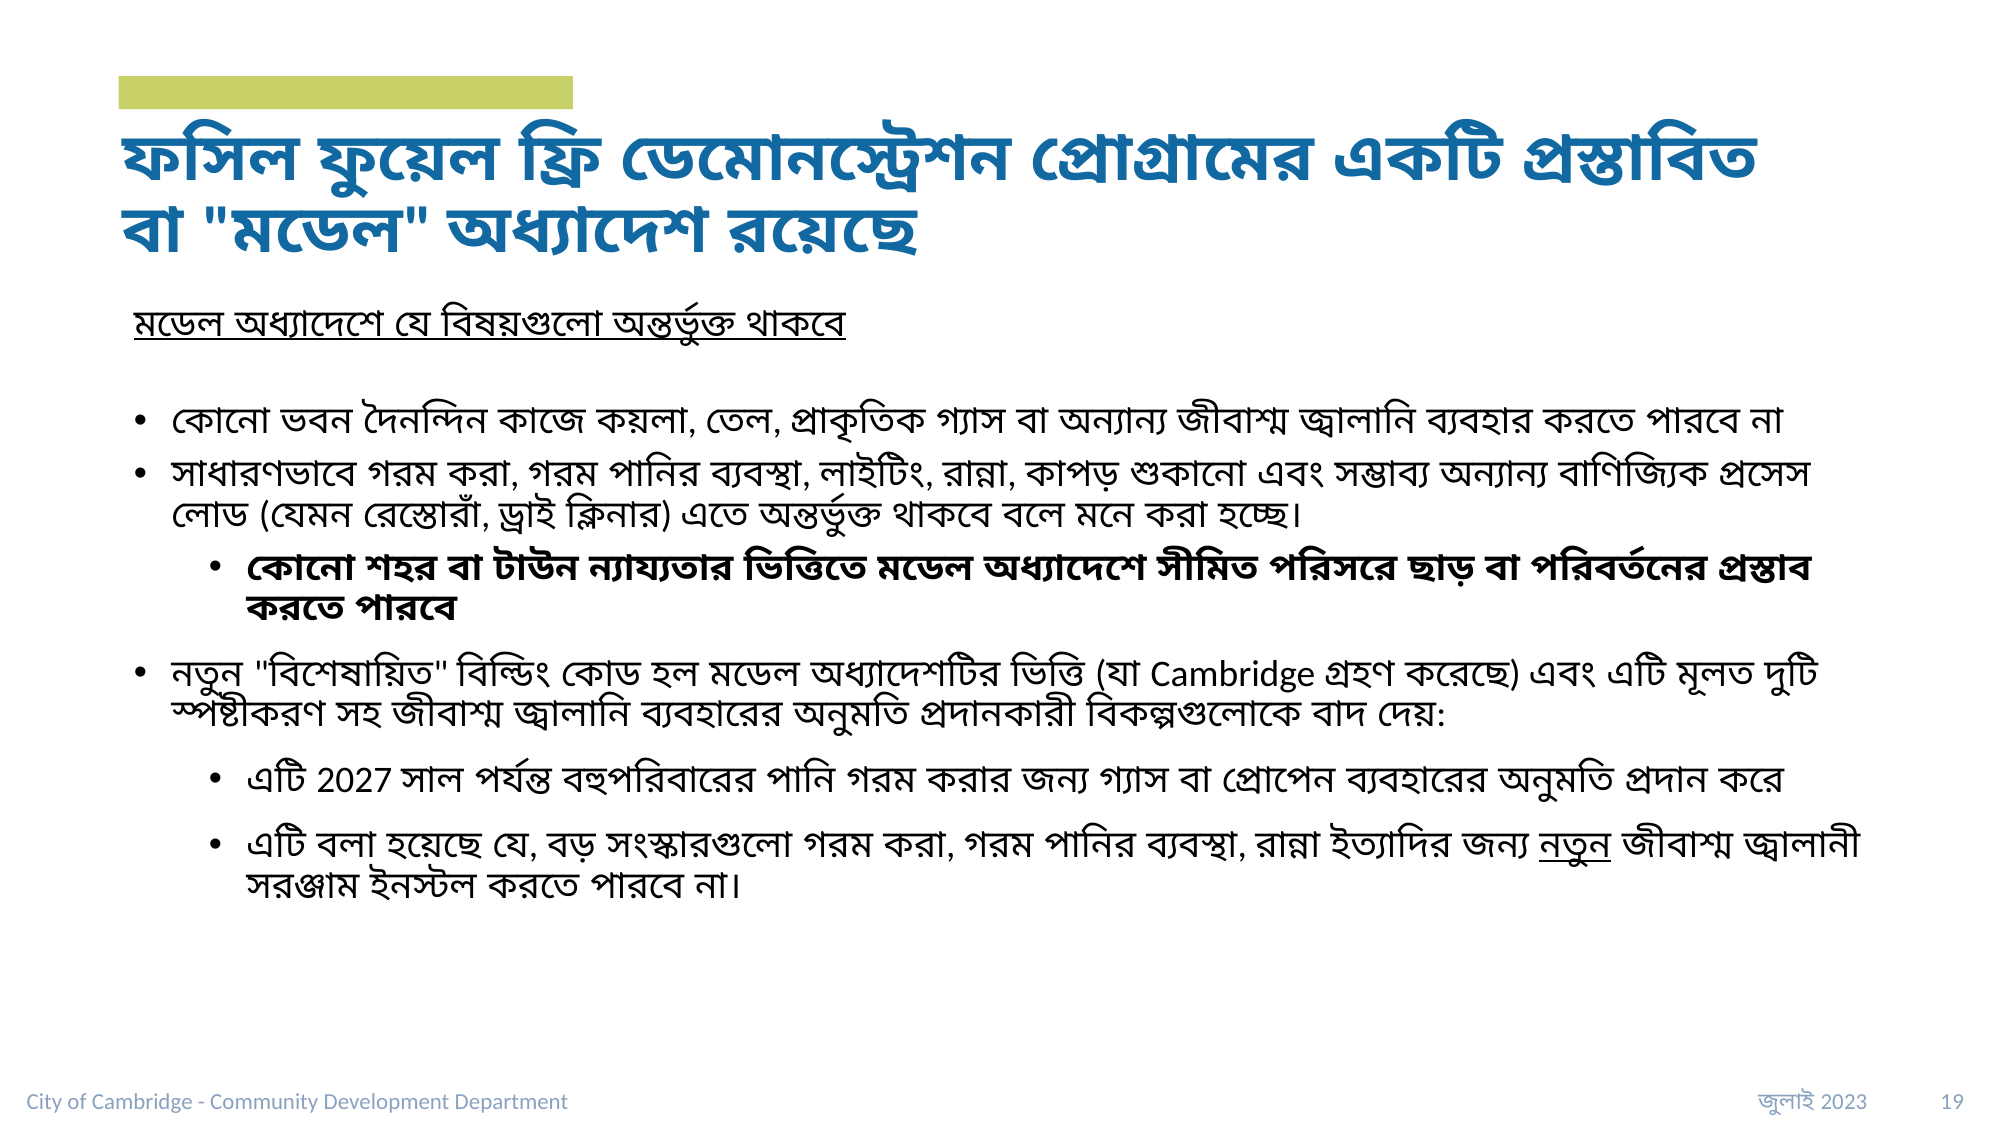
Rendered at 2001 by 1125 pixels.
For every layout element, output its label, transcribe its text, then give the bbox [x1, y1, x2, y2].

title ফসিল ফুয়েল ফ্রি ডেমোনস্ট্রেশন প্রোগ্রামের একটি প্রস্তাবিত বা "মডেল" অধ্যাদেশ রয়েছে [107, 109, 1833, 282]
text_box [118, 75, 574, 110]
footer City of Cambridge - Community Development Department [11, 1078, 687, 1122]
slide_number জুলাই 2023 19 [1529, 1078, 1980, 1122]
list মডেল অধ্যাদেশে যে বিষয়গুলো অন্তর্ভুক্ত থাকবে কোনো ভবন দৈনন্দিন কাজে কয়লা, তেল, প্রাকৃতিক গ্যাস বা অন্যান্য জীবাশ্ম জ্বালানি ব্যবহার করতে পারবে না সাধারণভাবে গরম করা, গরম পানির ব্যবস্থা, লাইটিং, রান্না, কাপড় শুকানো এবং সম্ভাব্য অন্যান্য বাণিজ্যিক প্রসেস লোড (যেমন রেস্তোরাঁ, ড্রাই ক্লিনার) এতে অন্তর্ভুক্ত থাকবে বলে মনে করা হচ্ছে। কোনো শহর বা টাউন ন্যায্যতার ভিত্তিতে মডেল অধ্যাদেশে সীমিত পরিসরে ছাড় বা পরিবর্তনের প্রস্তাব করতে পারবে নতুন "বিশেষায়িত" বিল্ডিং কোড হল মডেল অধ্যাদেশটির ভিত্তি (যা Cambridge গ্রহণ করেছে) এবং এটি মূলত দুটি স্পষ্টীকরণ সহ জীবাশ্ম জ্বালানি ব্যবহারের অনুমতি প্রদানকারী বিকল্পগুলোকে বাদ দেয়: এটি 2027 সাল পর্যন্ত বহুপরিবারের পানি গরম করার জন্য গ্যাস বা প্রোপেন ব্যবহারের অনুমতি প্রদান করে এটি বলা হয়েছে যে, বড় সংস্কারগুলো গরম করা, গরম পানির ব্যবস্থা, রান্না ইত্যাদির জন্য নতুন জীবাশ্ম জ্বালানী সরঞ্জাম ইনস্টল করতে পারবে না। [118, 296, 1882, 1009]
